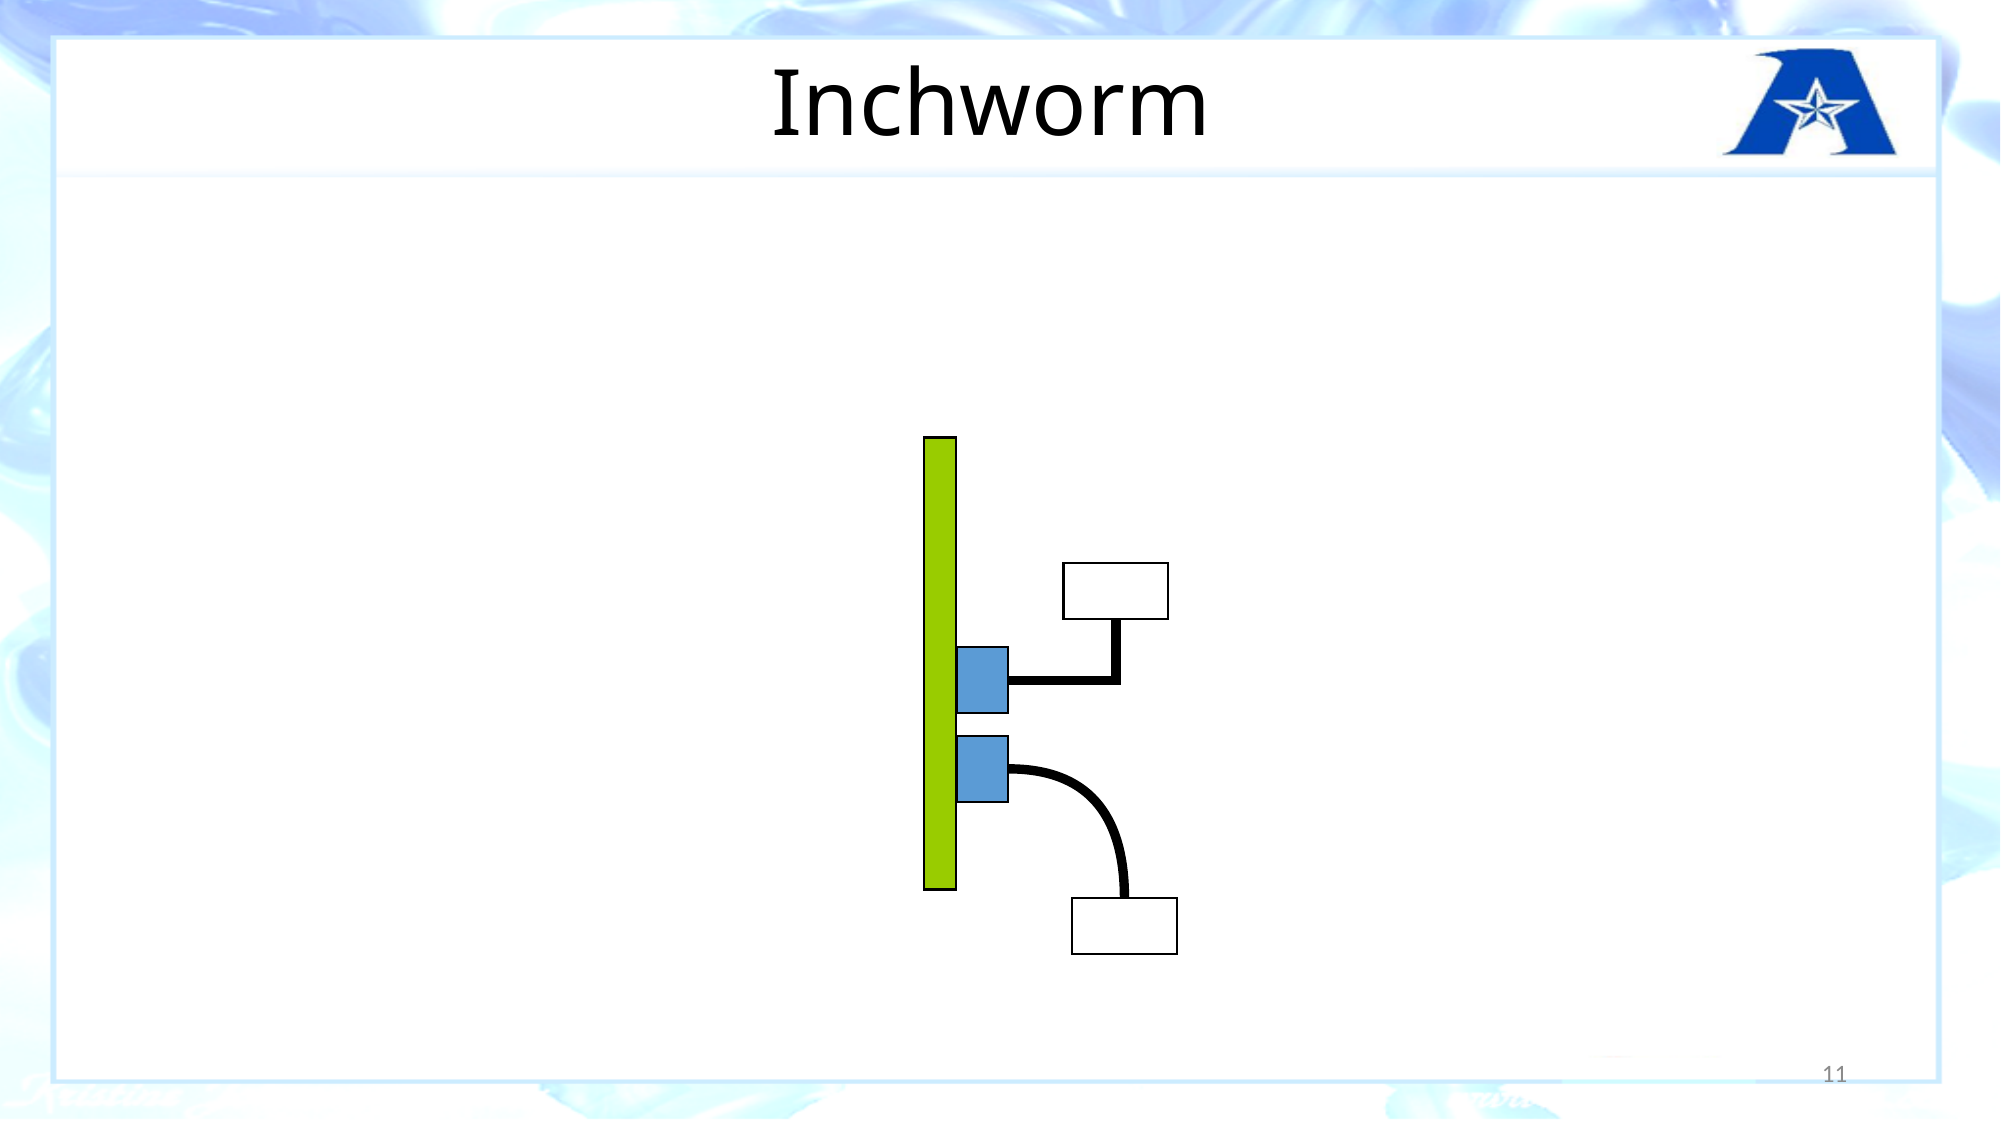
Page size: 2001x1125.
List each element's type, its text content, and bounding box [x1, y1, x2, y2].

text_box [956, 647, 1009, 714]
picture [0, 0, 2001, 1125]
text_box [1007, 618, 1116, 681]
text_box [1008, 768, 1125, 899]
slide_number 11 [1412, 1042, 1863, 1103]
text_box [957, 735, 1009, 802]
text_box [1072, 898, 1177, 954]
text_box Inchworm [129, 48, 1855, 186]
text_box [1063, 563, 1169, 619]
text_box [923, 437, 957, 890]
